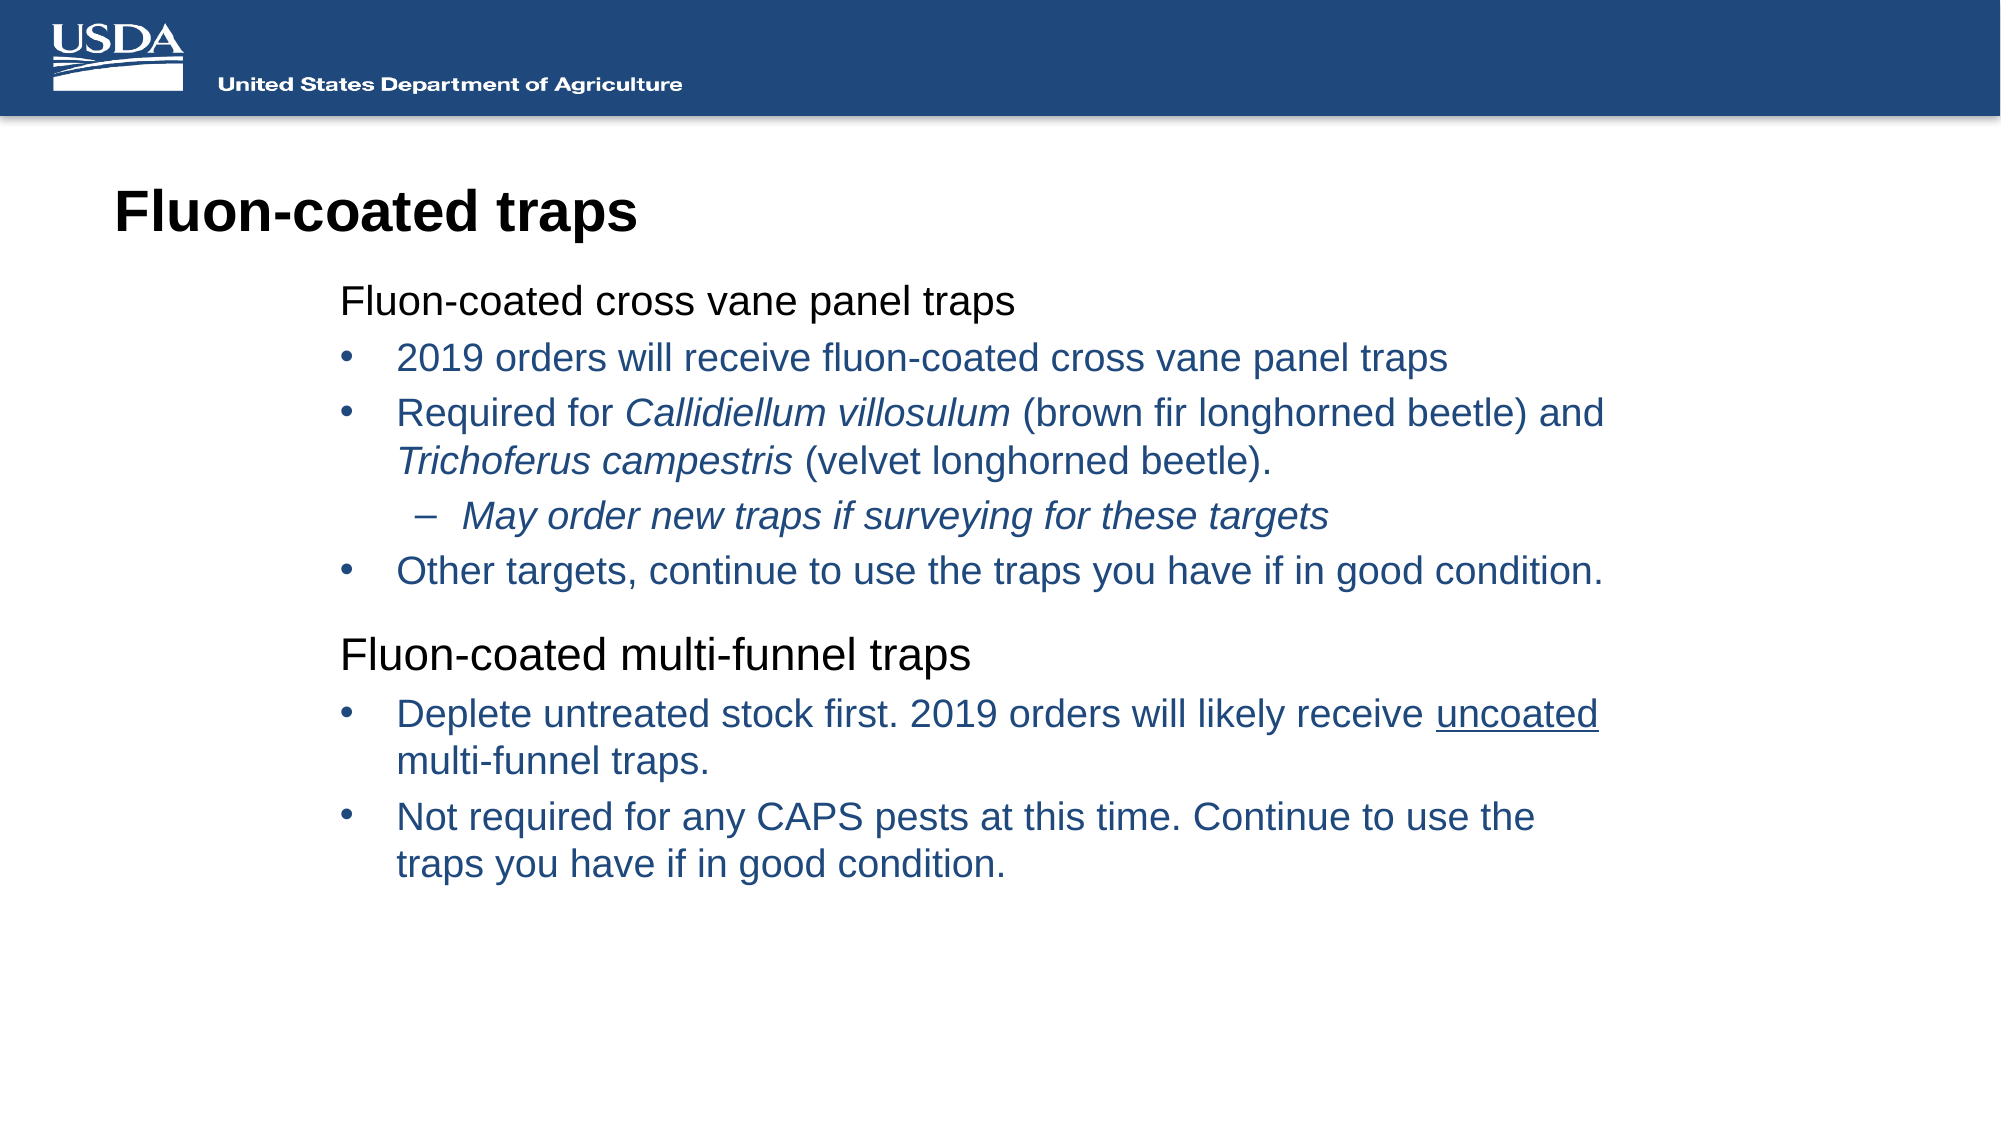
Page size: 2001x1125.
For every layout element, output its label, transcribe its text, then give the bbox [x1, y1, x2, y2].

list Fluon-coated cross vane panel traps 2019 orders will receive fluon-coated cross vane panel traps Required for Callidiellum villosulum (brown fir longhorned beetle) and Trichoferus campestris (velvet longhorned beetle). May order new traps if surveying for these targets Other targets, continue to use the traps you have if in good condition. Fluon-coated multi-funnel traps Deplete untreated stock first. 2019 orders will likely receive uncoated multi-funnel traps. Not required for any CAPS pests at this time. Continue to use the traps you have if in good condition. [324, 266, 1650, 1018]
picture [52, 23, 682, 94]
title Fluon-coated traps [99, 149, 1900, 267]
